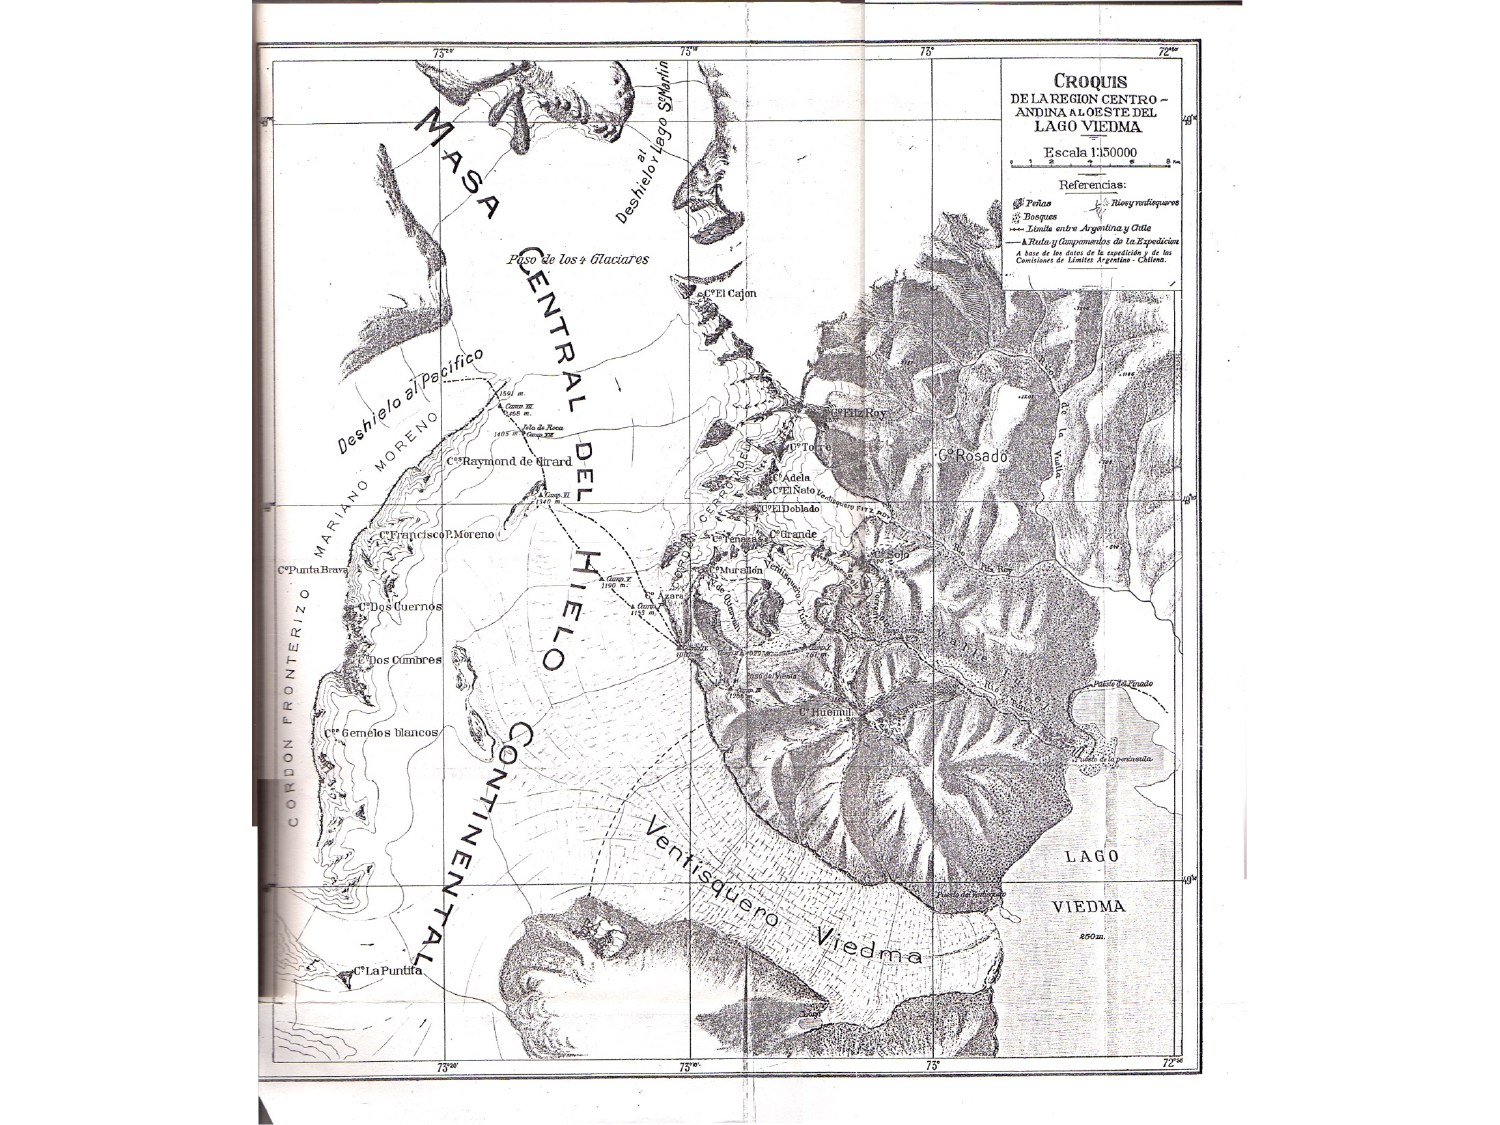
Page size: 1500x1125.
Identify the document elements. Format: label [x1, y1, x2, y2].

picture [252, 0, 1247, 1125]
